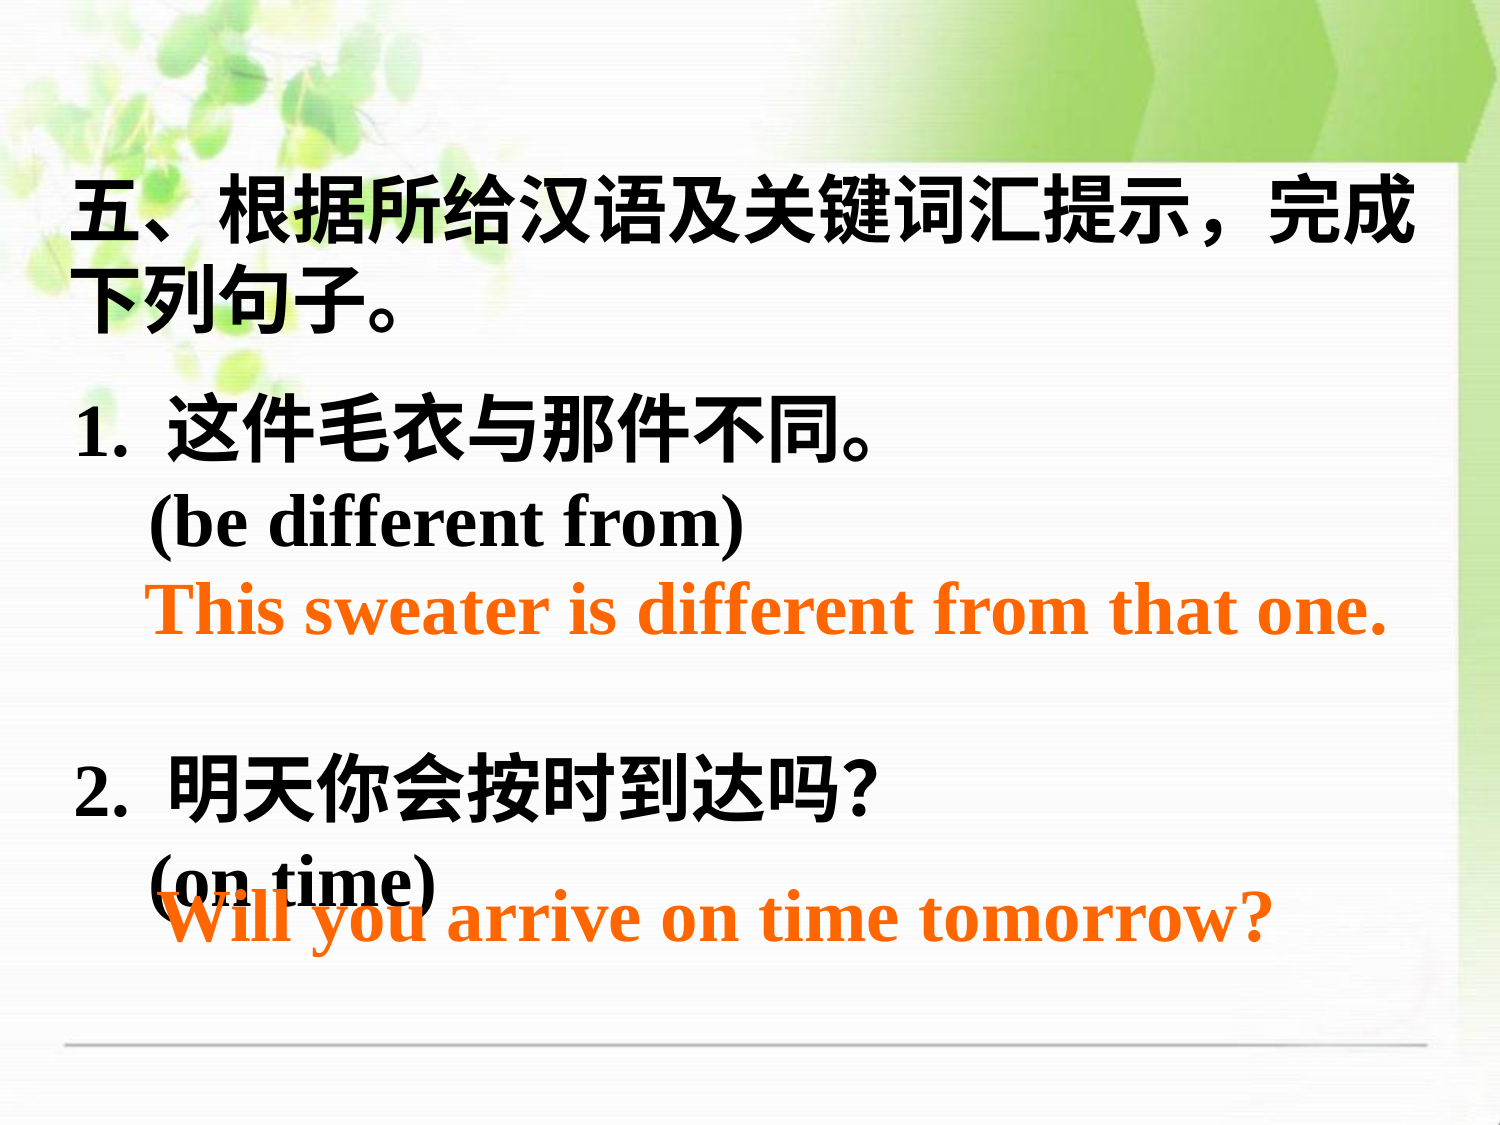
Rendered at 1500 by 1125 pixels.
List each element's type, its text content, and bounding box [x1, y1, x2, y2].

text_box This sweater is different from that one. [129, 551, 1441, 657]
text_box 五、根据所给汉语及关键词汇提示，完成下列句子。 [52, 155, 1447, 441]
text_box 1. 这件毛衣与那件不同。 (be different from) 2. 明天你会按时到达吗？ (on time) [58, 441, 1123, 1020]
text_box Will you arrive on time tomorrow? [141, 858, 1406, 964]
picture [0, 0, 1500, 1125]
